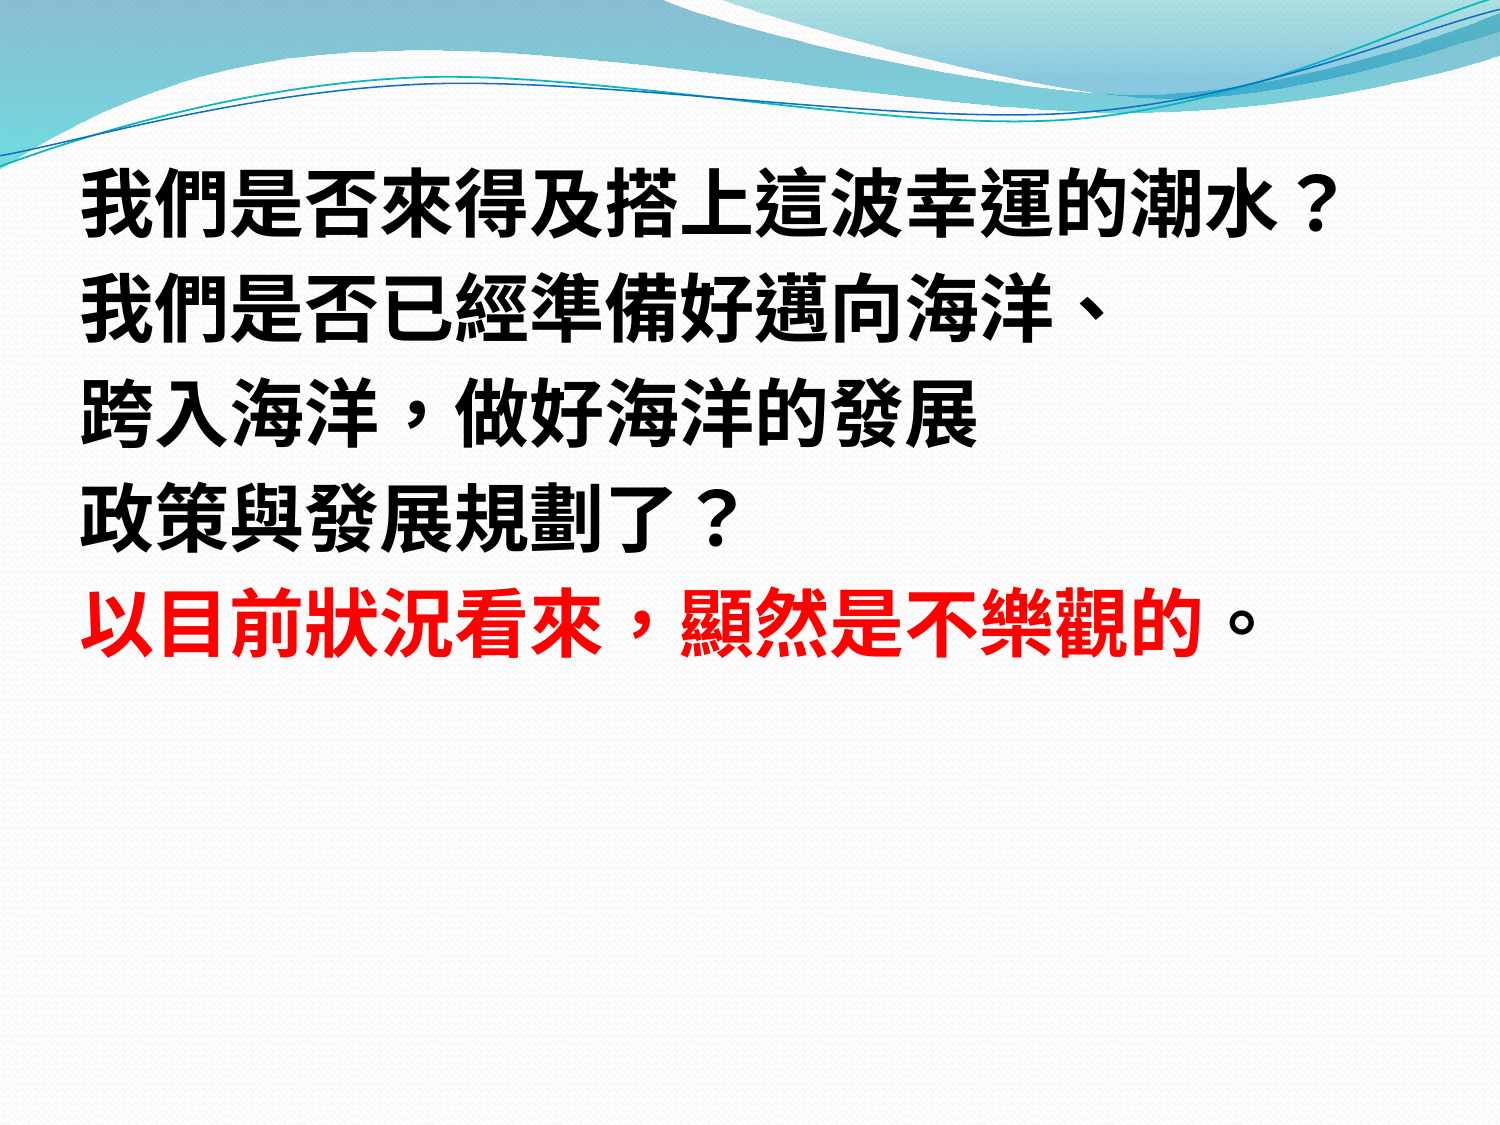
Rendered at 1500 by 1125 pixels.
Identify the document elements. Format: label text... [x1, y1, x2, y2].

list 我們是否來得及搭上這波幸運的潮水？ 我們是否已經準備好邁向海洋、 跨入海洋，做好海洋的發展 政策與發展規劃了？ 以目前狀況看來，顯然是不樂觀的。 [64, 149, 1415, 1026]
